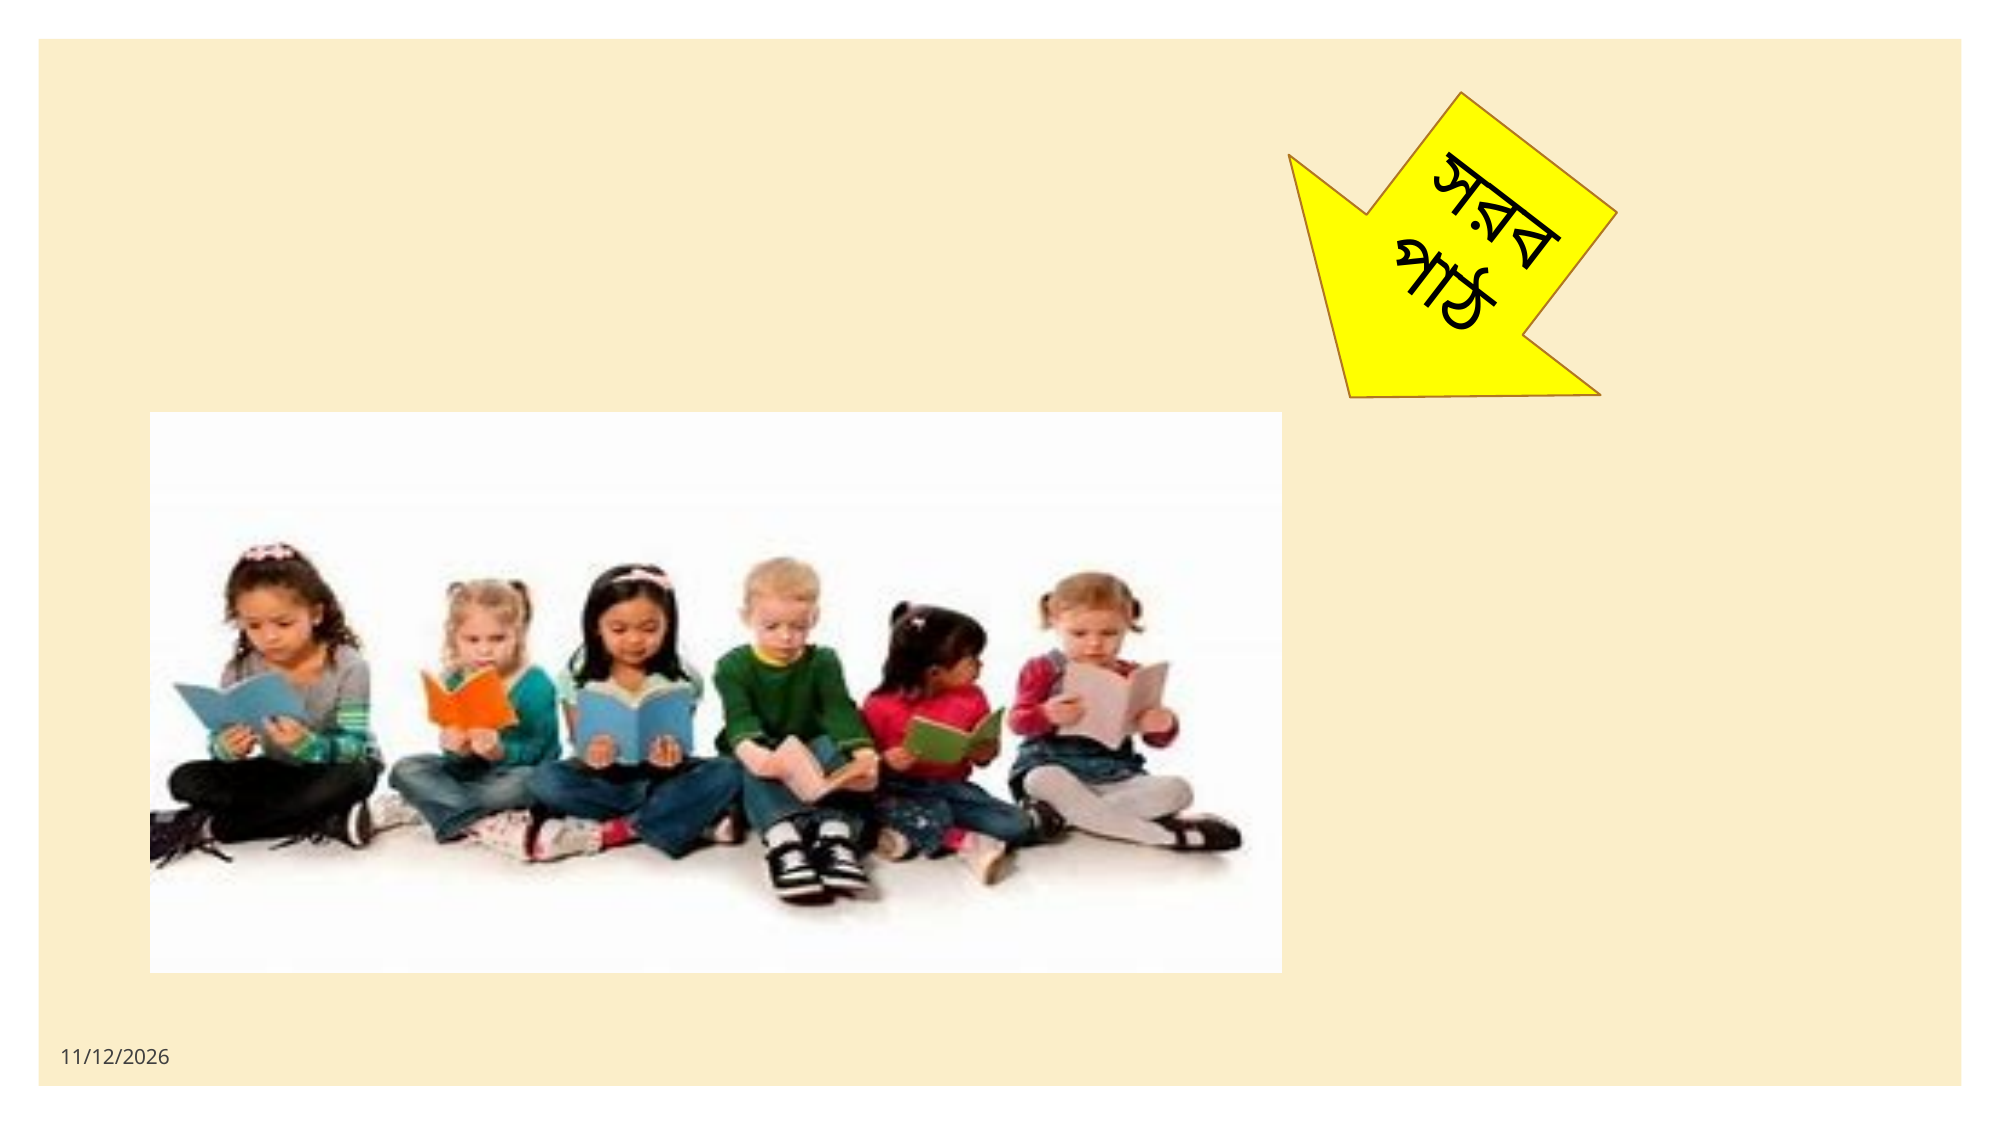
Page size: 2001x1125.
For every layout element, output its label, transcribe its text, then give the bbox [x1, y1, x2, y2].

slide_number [45, 1034, 495, 1080]
picture [149, 412, 1282, 973]
text_box সরব পাঠ [1287, 91, 1618, 399]
